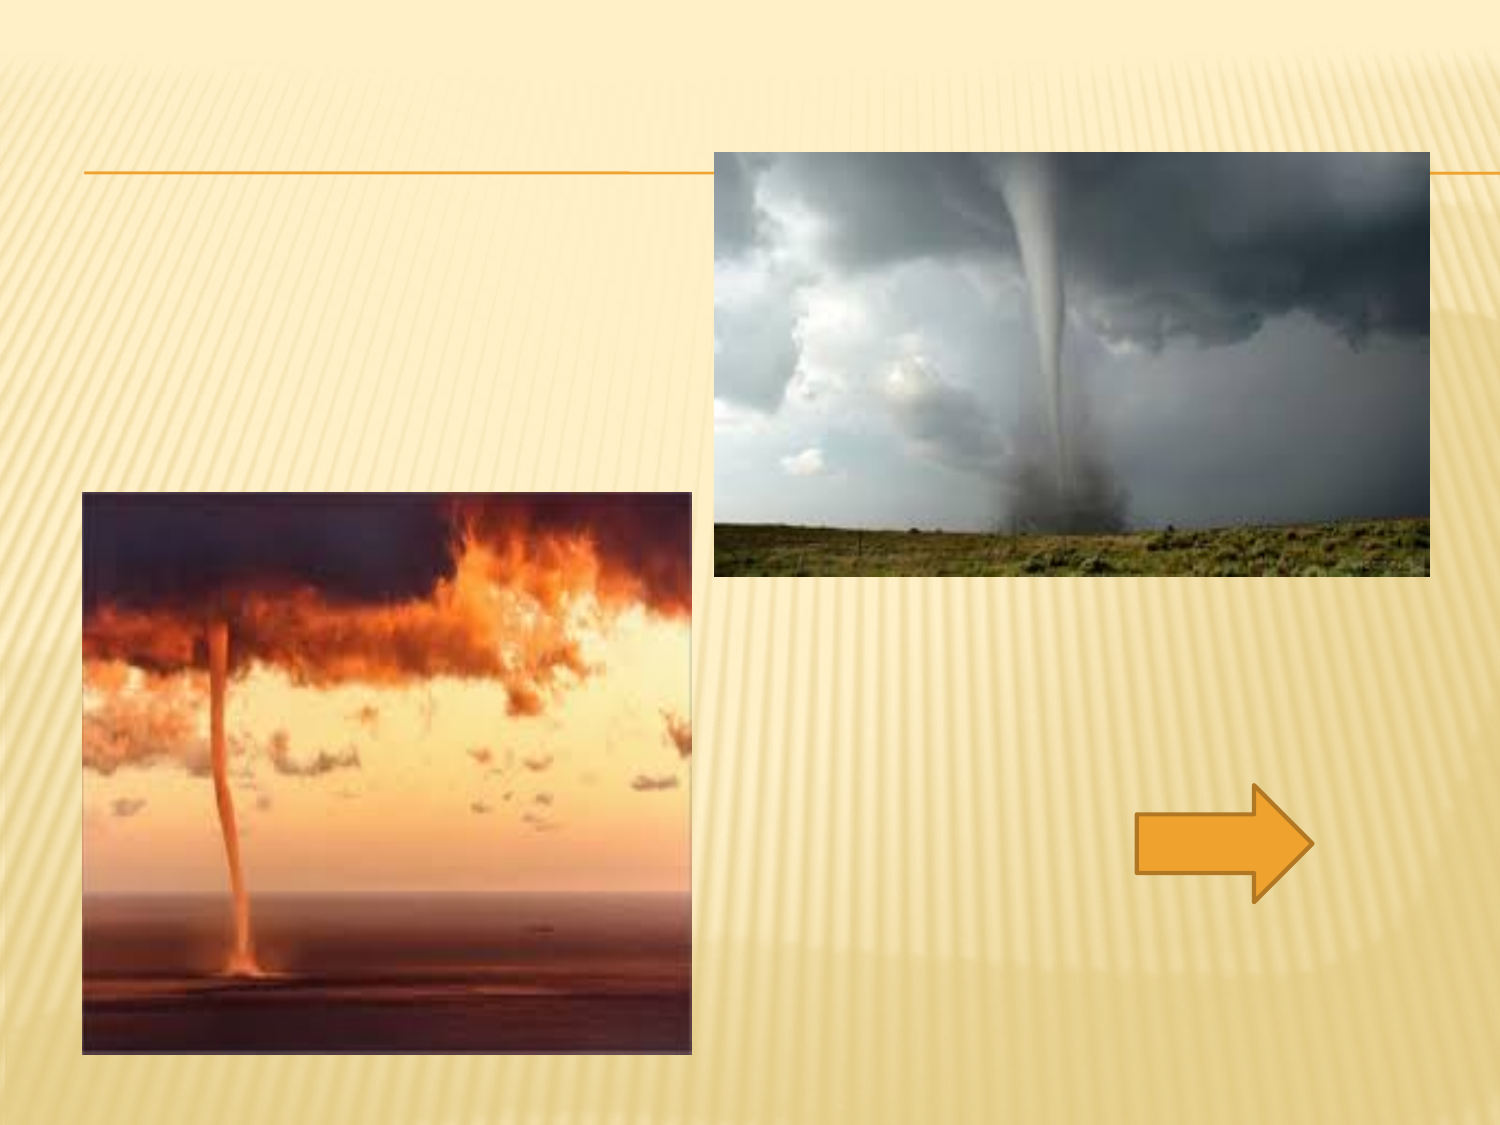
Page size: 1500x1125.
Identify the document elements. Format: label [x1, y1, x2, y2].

list [81, 491, 692, 1055]
picture [714, 152, 1430, 577]
text_box [1134, 783, 1315, 905]
